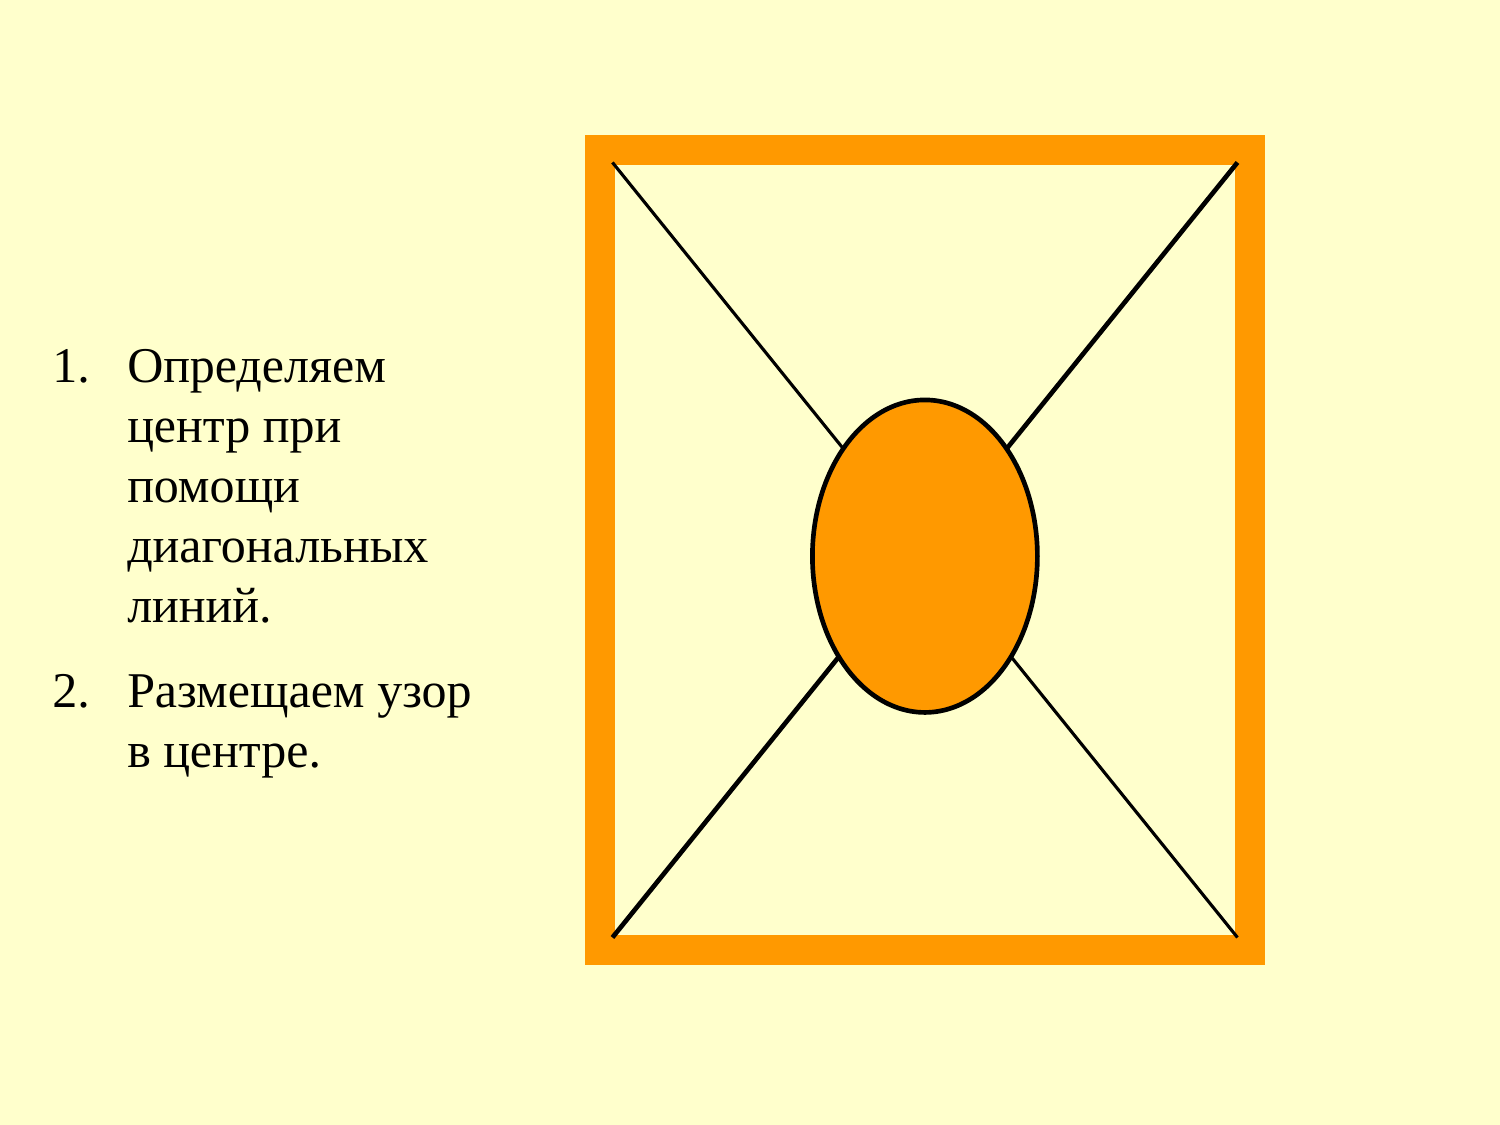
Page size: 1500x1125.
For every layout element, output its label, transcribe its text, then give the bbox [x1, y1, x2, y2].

text_box [812, 399, 1038, 713]
text_box [600, 149, 1250, 950]
text_box Определяем центр при помощи диагональных линий. Размещаем узор в центре. [37, 249, 513, 870]
